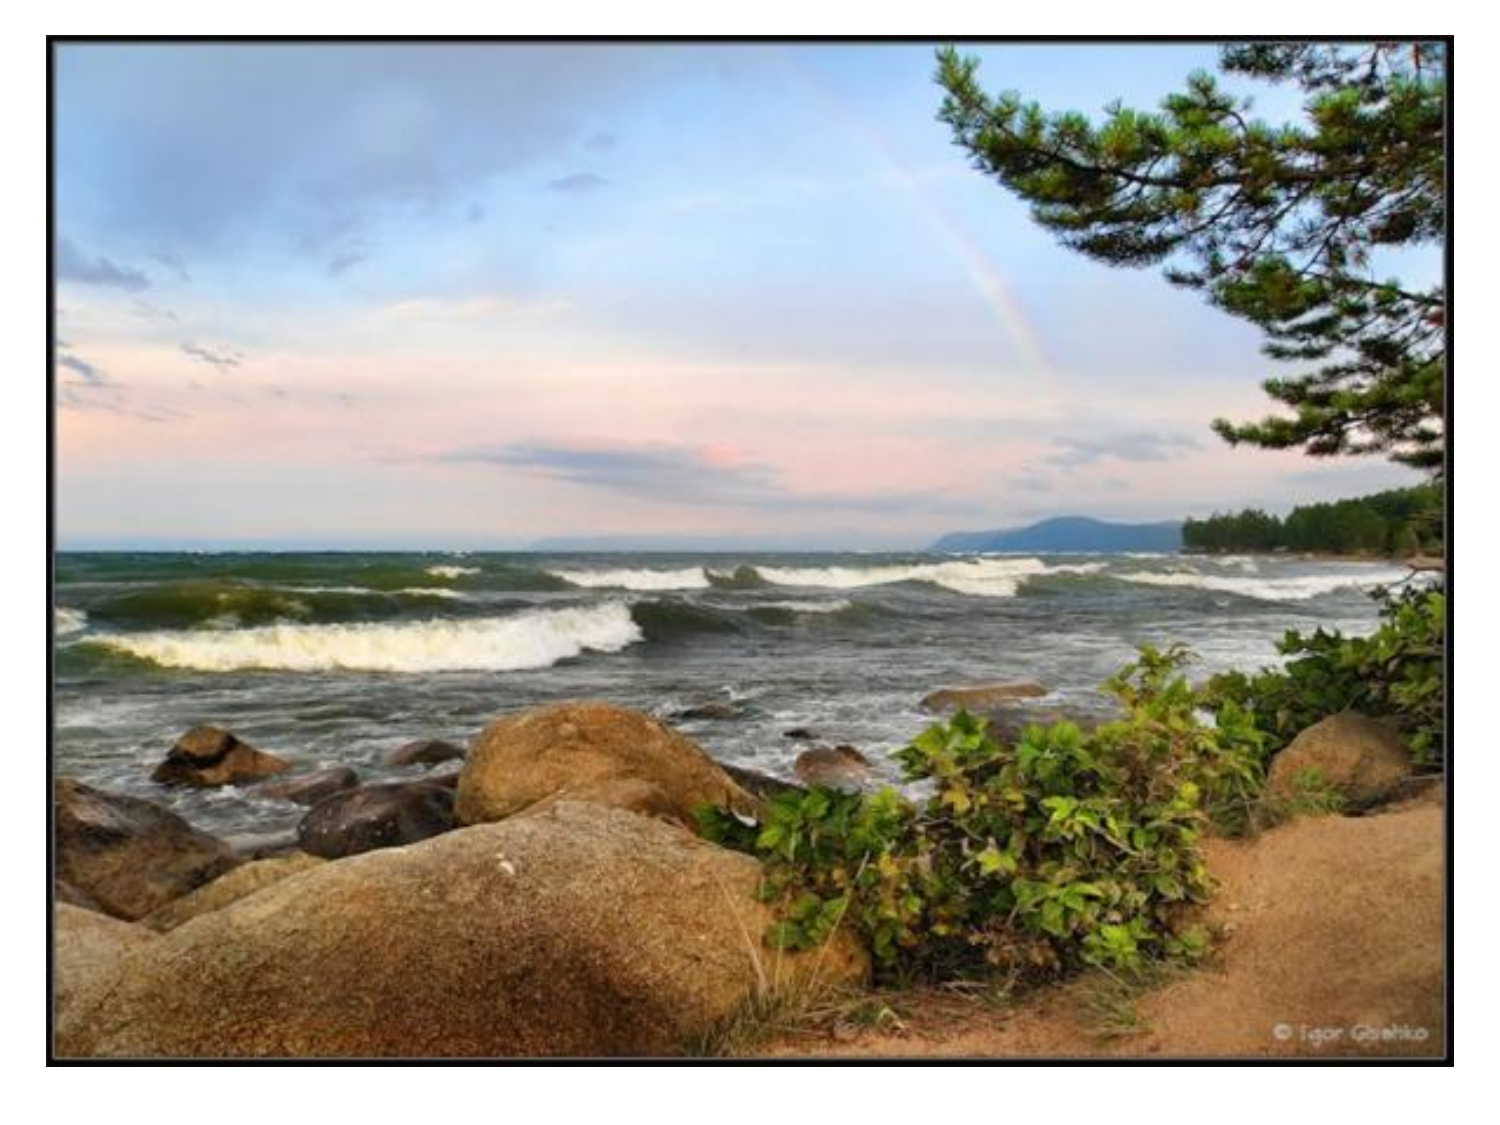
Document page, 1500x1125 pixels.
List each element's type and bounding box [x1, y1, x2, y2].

picture [46, 34, 1454, 1067]
